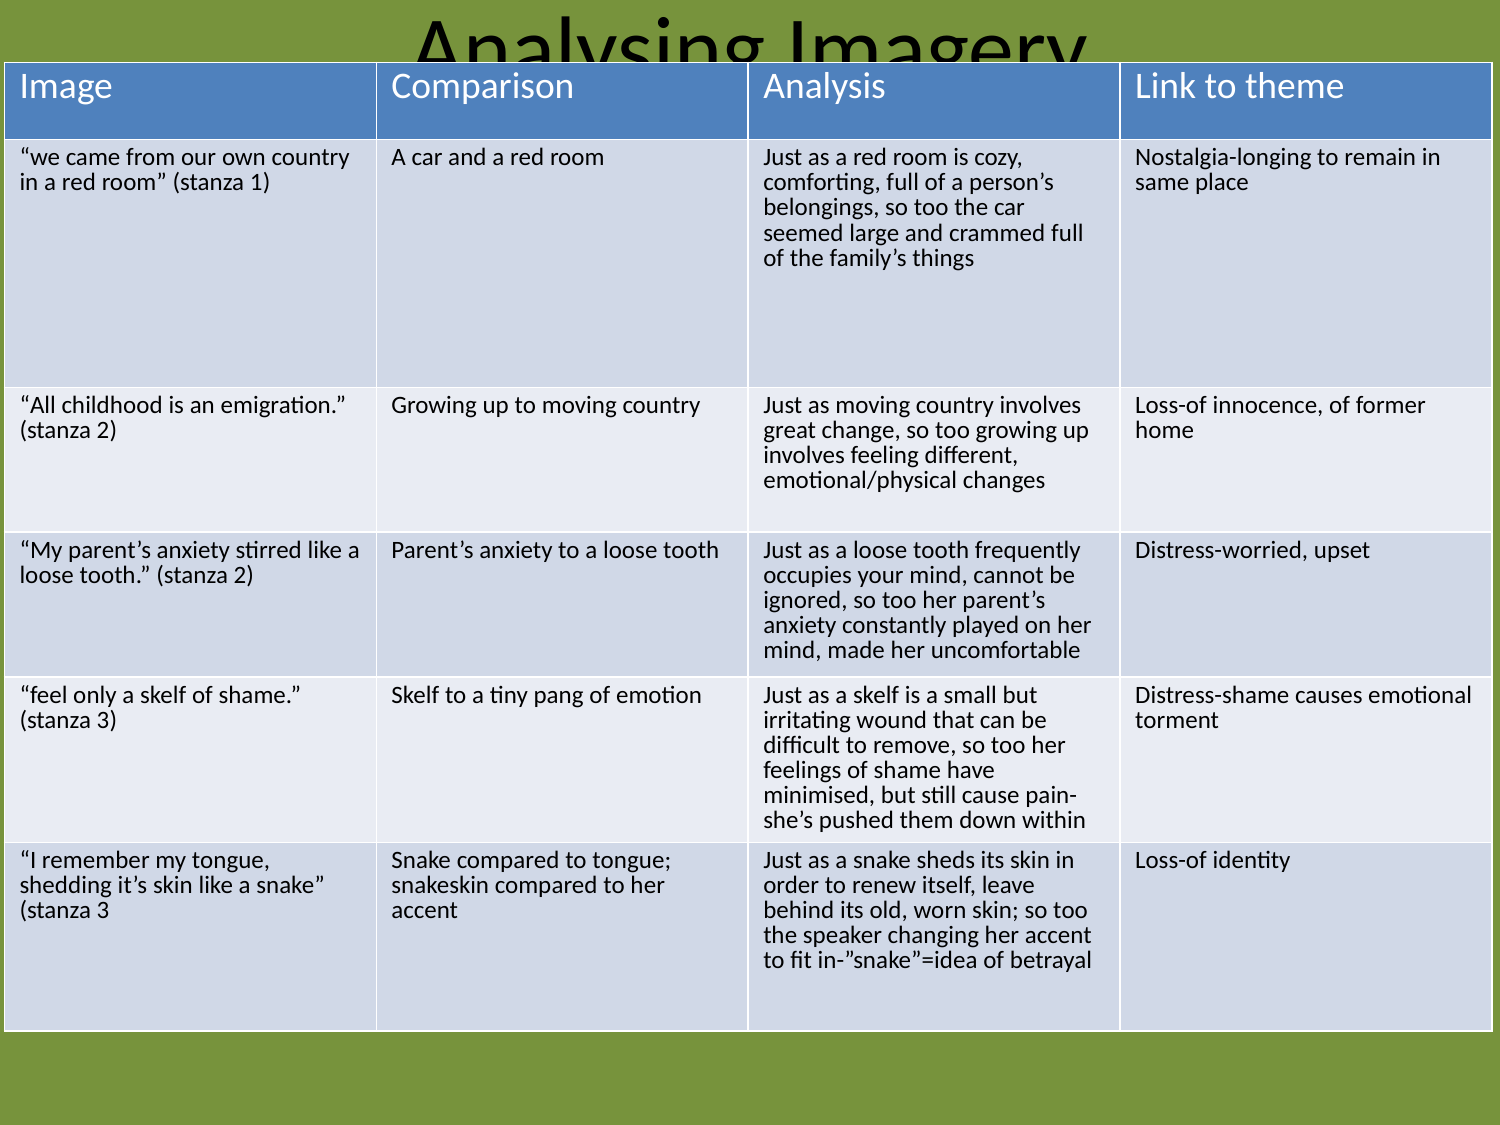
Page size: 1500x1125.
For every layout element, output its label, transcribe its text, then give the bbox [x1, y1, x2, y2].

table_header Image [5, 63, 376, 139]
table_cell Just as a loose tooth frequently occupies your mind, cannot be ignored, so too her parent’s anxiety constantly played on her mind, made her uncomfortable [749, 533, 1119, 676]
table_cell “feel only a skelf of shame.” (stanza 3) [5, 678, 376, 842]
table_cell Skelf to a tiny pang of emotion [377, 678, 747, 842]
table_cell “All childhood is an emigration.” (stanza 2) [5, 388, 376, 531]
table_header Comparison [377, 63, 747, 139]
table_cell Just as a skelf is a small but irritating wound that can be difficult to remove, so too her feelings of shame have minimised, but still cause pain-she’s pushed them down within [749, 678, 1119, 842]
table_cell Parent’s anxiety to a loose tooth [377, 533, 747, 676]
table_header Analysis [749, 63, 1119, 139]
table_cell Growing up to moving country [377, 388, 747, 531]
table_header Link to theme [1121, 63, 1491, 139]
table_cell “we came from our own country in a red room” (stanza 1) [5, 140, 376, 387]
table_cell Snake compared to tongue; snakeskin compared to her accent [377, 843, 747, 1030]
table_cell Distress-worried, upset [1121, 533, 1491, 676]
table_cell “I remember my tongue, shedding it’s skin like a snake” (stanza 3 [5, 843, 376, 1030]
table_cell A car and a red room [377, 140, 747, 387]
table_cell Loss-of innocence, of former home [1121, 388, 1491, 531]
table_cell Nostalgia-longing to remain in same place [1121, 140, 1491, 387]
table_cell “My parent’s anxiety stirred like a loose tooth.” (stanza 2) [5, 533, 376, 676]
table_cell Just as a red room is cozy, comforting, full of a person’s belongings, so too the car seemed large and crammed full of the family’s things [749, 140, 1119, 387]
table_cell Distress-shame causes emotional torment [1121, 678, 1491, 842]
title Analysing Imagery [75, 0, 1425, 62]
table_cell Just as a snake sheds its skin in order to renew itself, leave behind its old, worn skin; so too the speaker changing her accent to fit in-”snake”=idea of betrayal [749, 843, 1119, 1030]
table_cell Loss-of identity [1121, 843, 1491, 1030]
table_cell Just as moving country involves great change, so too growing up involves feeling different, emotional/physical changes [749, 388, 1119, 531]
